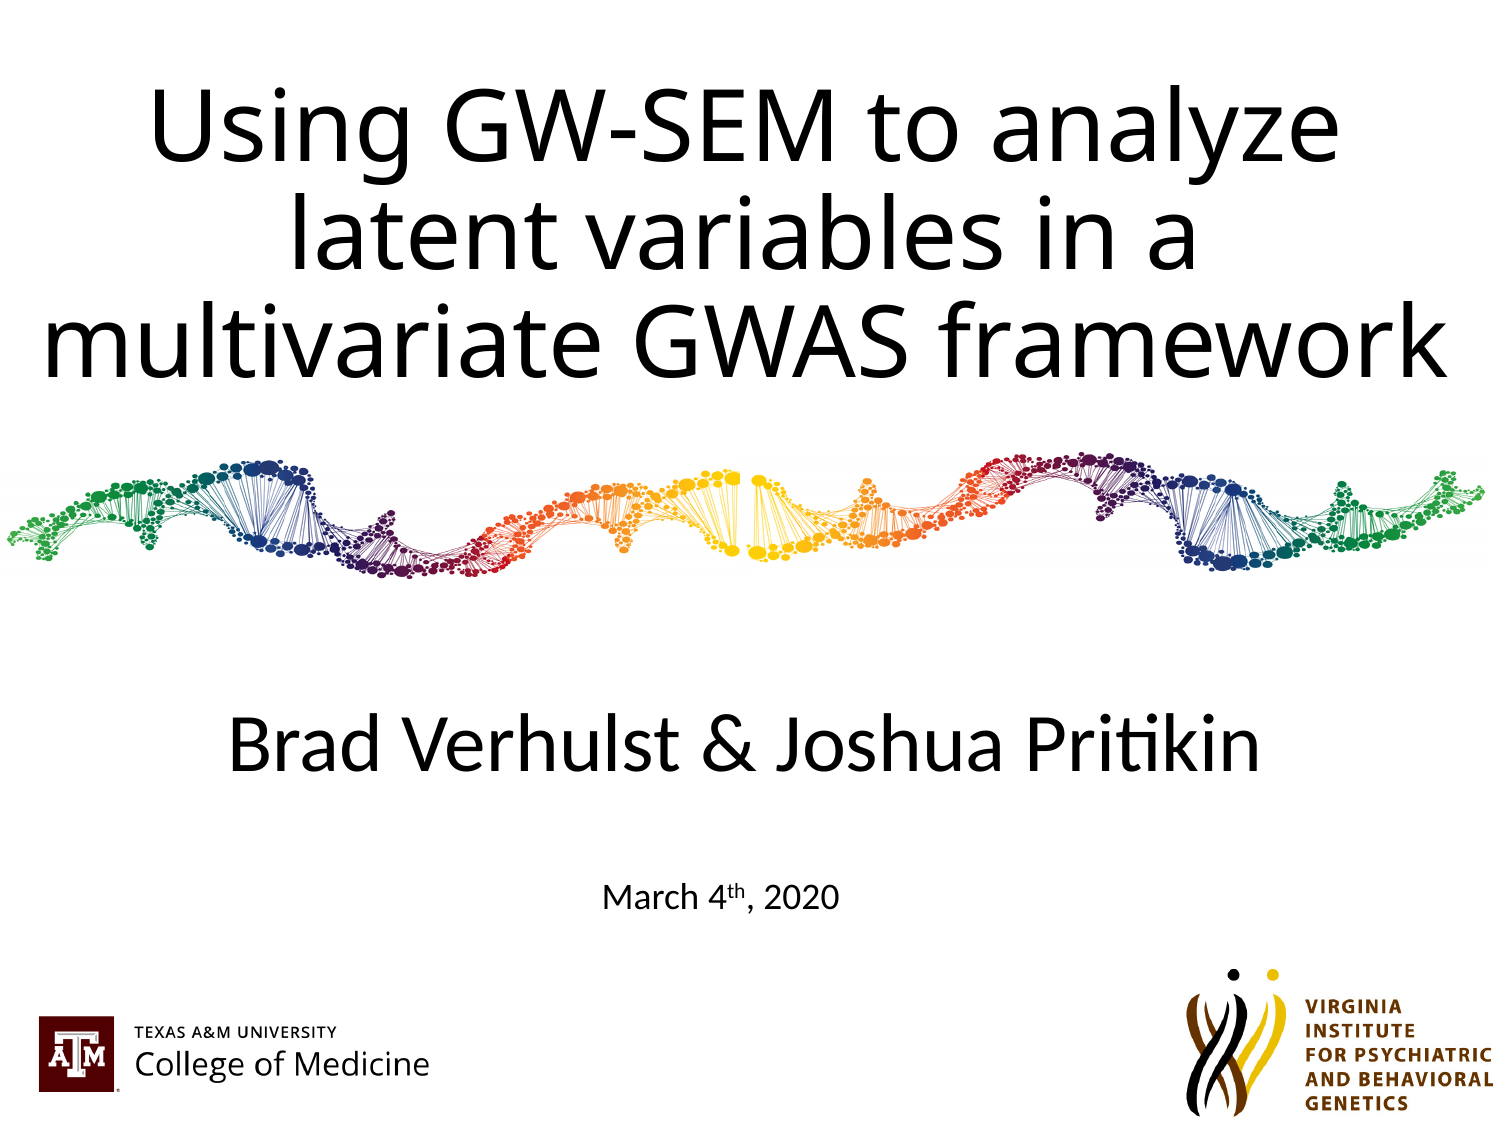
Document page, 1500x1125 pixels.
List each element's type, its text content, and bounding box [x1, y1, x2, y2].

picture [0, 452, 1491, 579]
subtitle Brad Verhulst & Joshua Pritikin [182, 692, 1308, 895]
picture [1173, 965, 1500, 1120]
title Using GW-SEM to analyze latent variables in a multivariate GWAS framework [0, 14, 1491, 407]
text_box March 4th, 2020 [586, 864, 855, 925]
picture [0, 980, 468, 1125]
